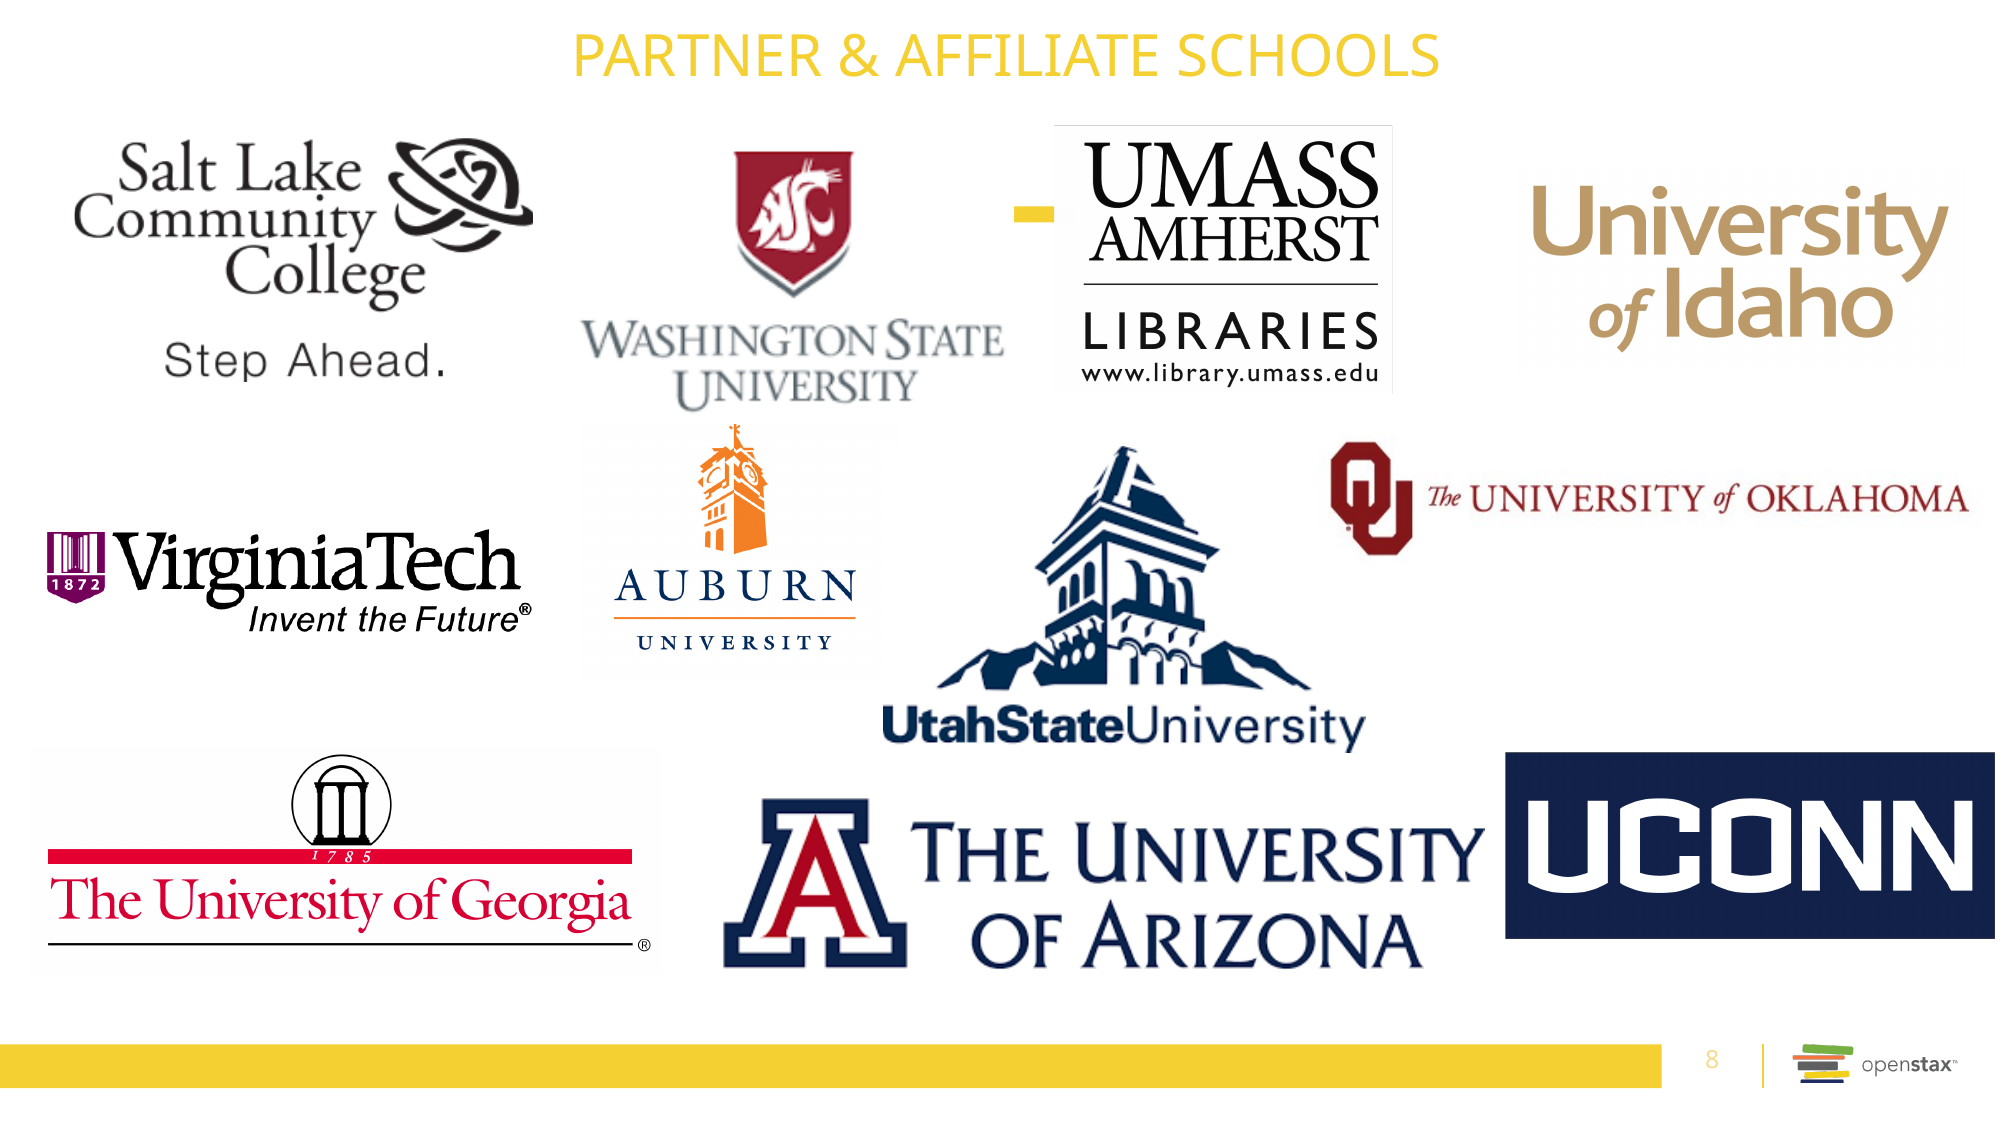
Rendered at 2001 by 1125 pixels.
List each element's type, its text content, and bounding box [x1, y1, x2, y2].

picture [31, 748, 662, 974]
picture [1516, 165, 1966, 373]
picture [574, 144, 1981, 753]
slide_number 8 [1666, 1033, 1759, 1088]
picture [717, 792, 1485, 974]
picture [1054, 125, 1393, 394]
picture [1505, 752, 1995, 940]
picture [0, 491, 567, 672]
picture [74, 137, 533, 382]
list PARTNER & AFFILIATE SCHOOLS [33, 18, 1981, 201]
